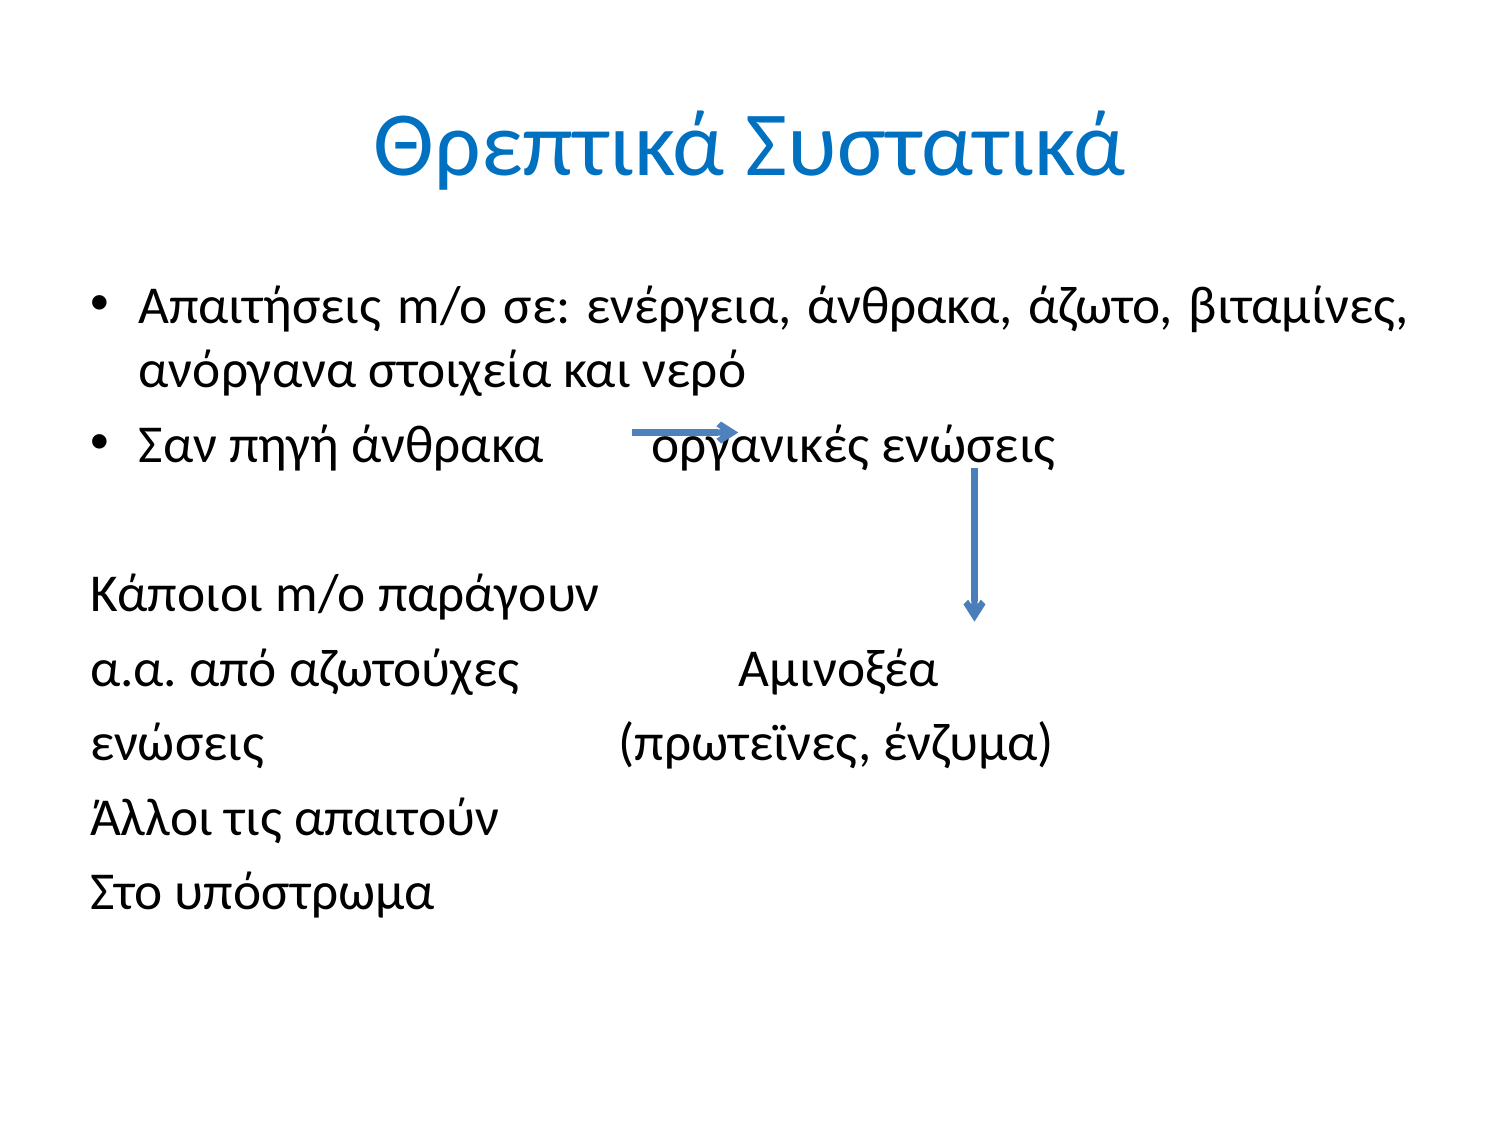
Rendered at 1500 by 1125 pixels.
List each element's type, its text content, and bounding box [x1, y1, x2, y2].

title Θρεπτικά Συστατικά [75, 45, 1425, 233]
list Απαιτήσεις m/o σε: ενέργεια, άνθρακα, άζωτο, βιταμίνες, ανόργανα στοιχεία και νερό Σαν πηγή άνθρακα οργανικές ενώσεις Κάποιοι m/o παράγουν α.α. από αζωτούχες Αμινοξέα ενώσεις (πρωτεϊνες, ένζυμα) Άλλοι τις απαιτούν Στο υπόστρωμα [75, 262, 1425, 1005]
